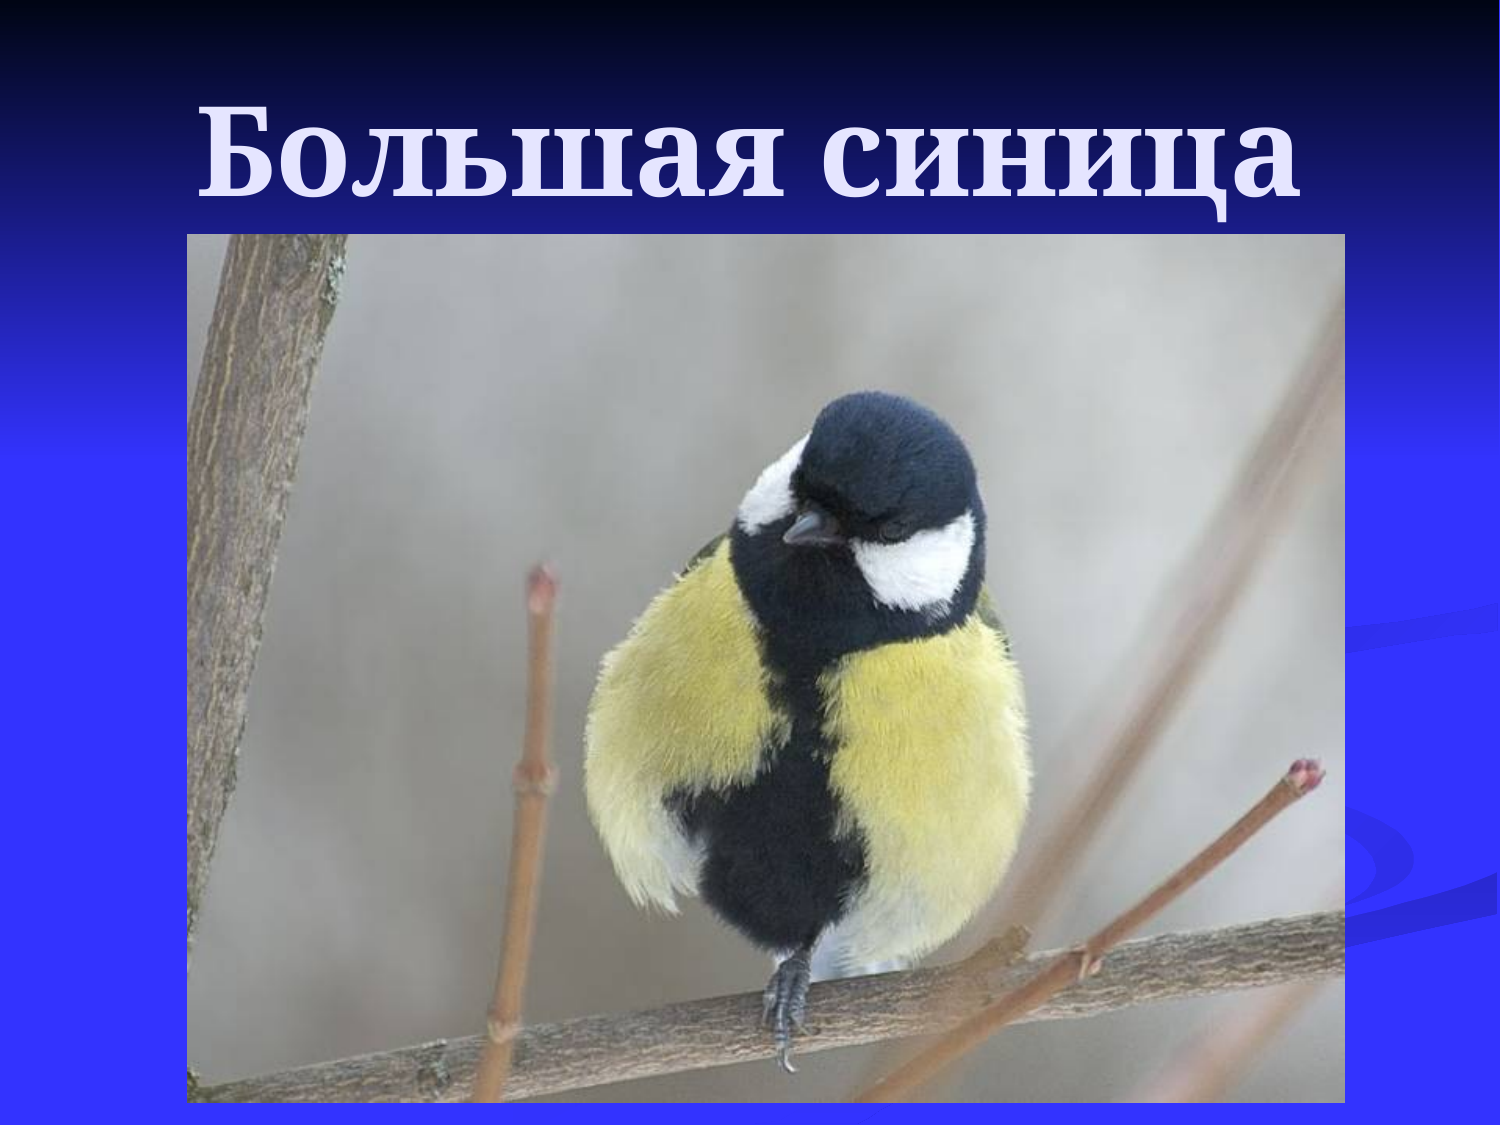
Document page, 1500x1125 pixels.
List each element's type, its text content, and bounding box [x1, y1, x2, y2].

picture [187, 234, 1346, 1103]
title Большая синица [112, 46, 1388, 247]
